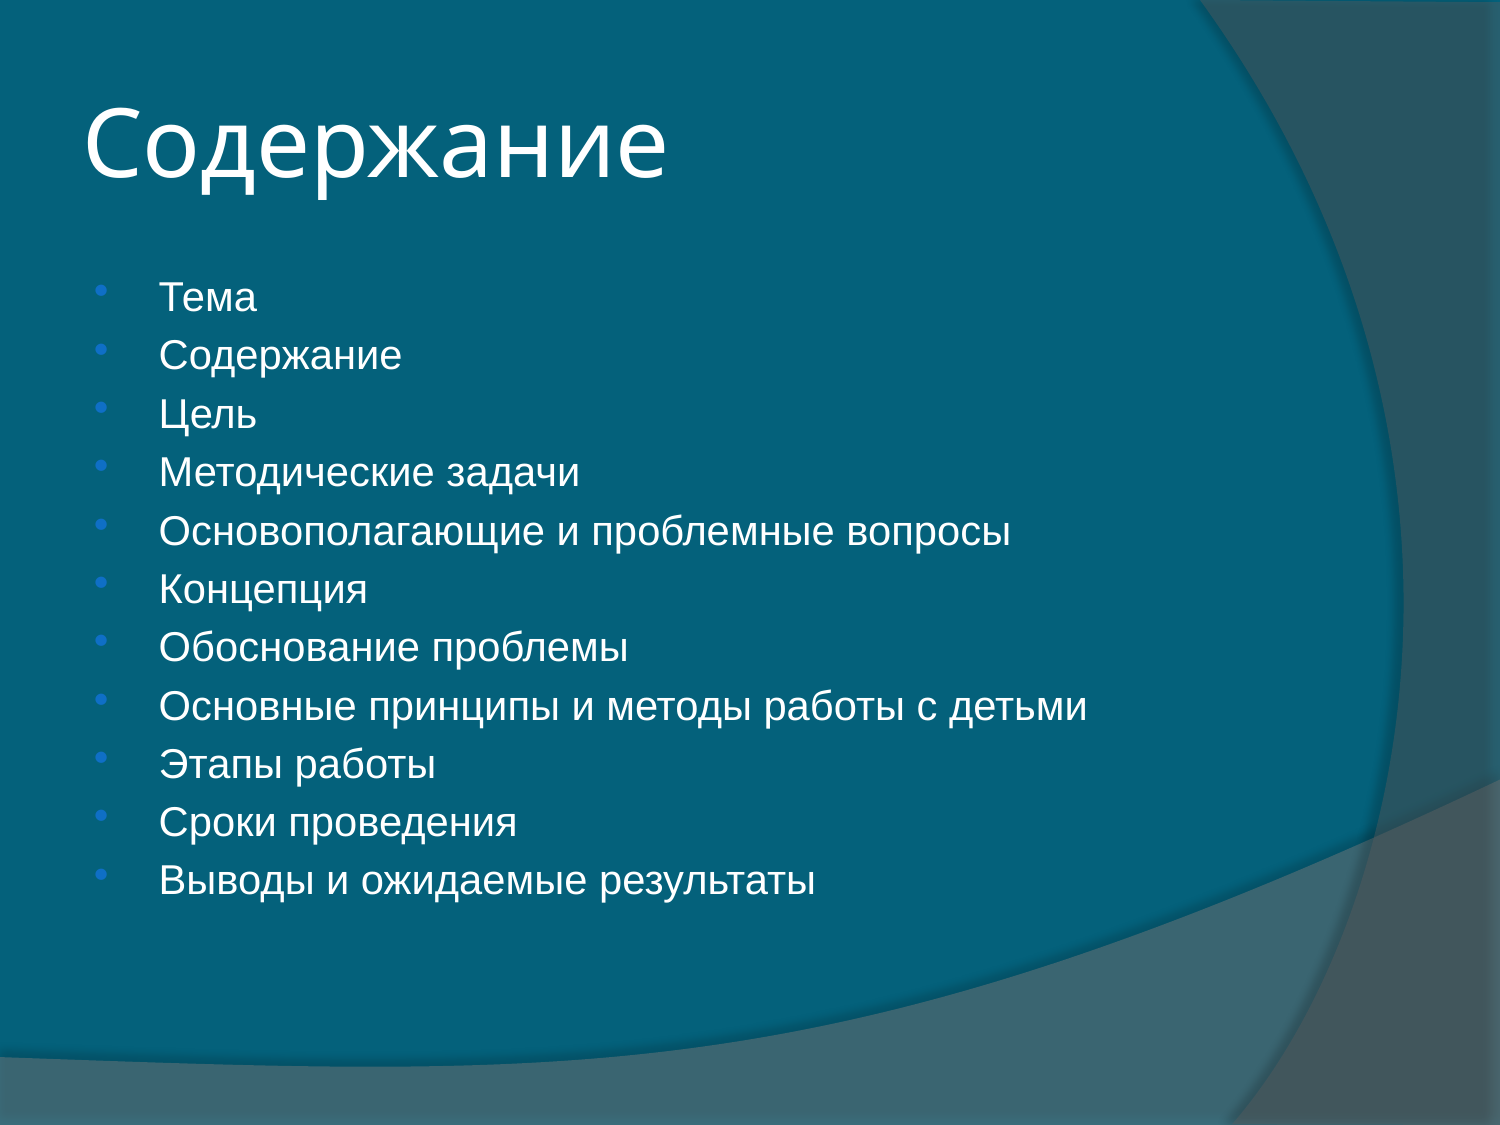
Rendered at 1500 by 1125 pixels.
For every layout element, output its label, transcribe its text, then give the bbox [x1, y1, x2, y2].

list Тема Содержание Цель Методические задачи Основополагающие и проблемные вопросы Концепция Обоснование проблемы Основные принципы и методы работы с детьми Этапы работы Сроки проведения Выводы и ожидаемые результаты [75, 262, 1300, 1005]
title Содержание [75, 45, 1300, 233]
